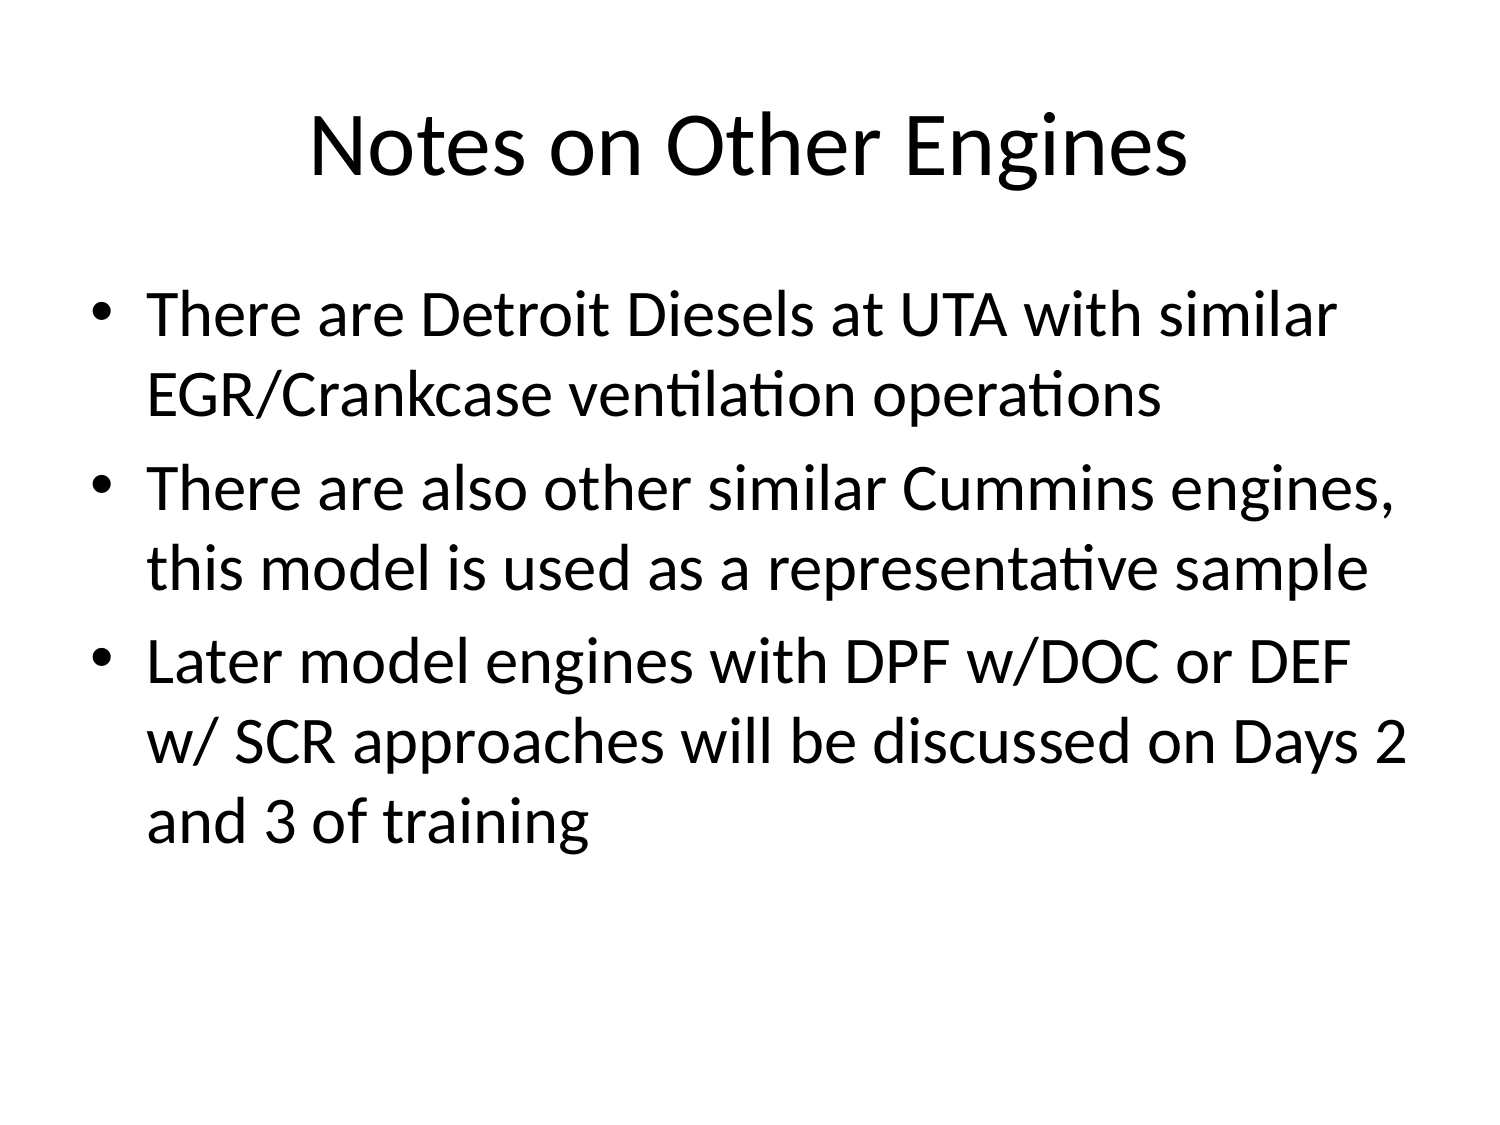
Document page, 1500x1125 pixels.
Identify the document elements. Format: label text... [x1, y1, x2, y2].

list There are Detroit Diesels at UTA with similar EGR/Crankcase ventilation operations There are also other similar Cummins engines, this model is used as a representative sample Later model engines with DPF w/DOC or DEF w/ SCR approaches will be discussed on Days 2 and 3 of training [74, 262, 1426, 1006]
title Notes on Other Engines [74, 44, 1426, 233]
